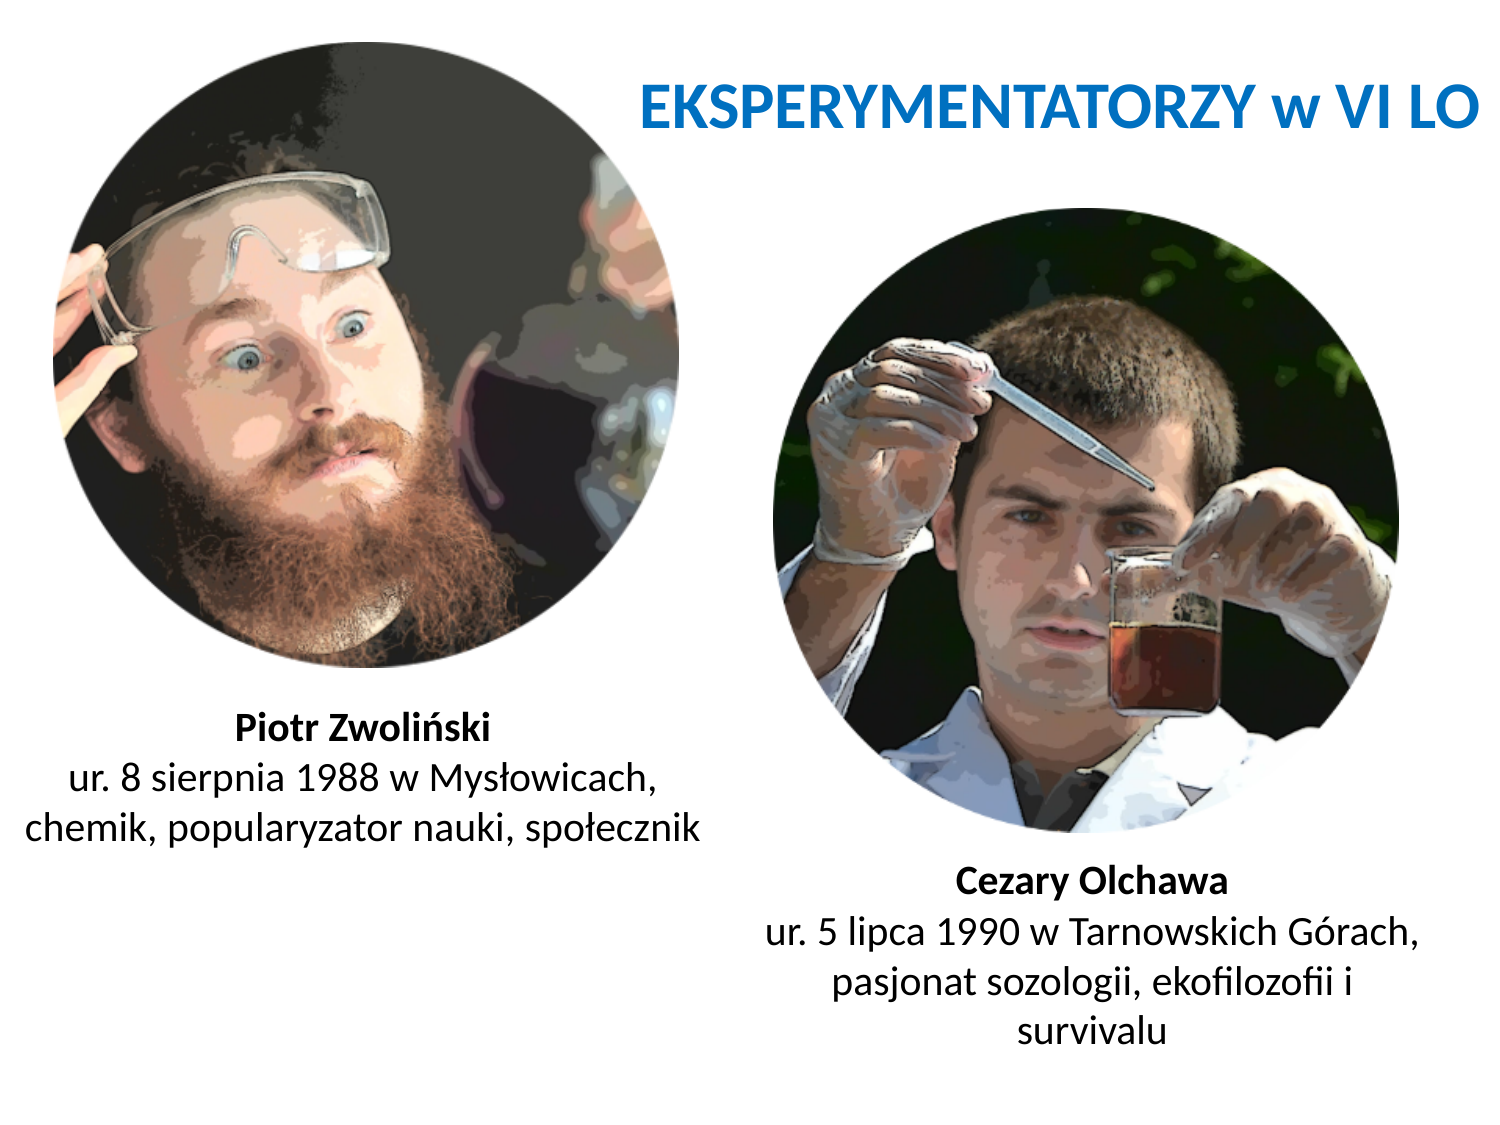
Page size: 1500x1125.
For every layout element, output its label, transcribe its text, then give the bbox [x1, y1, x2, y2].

text_box EKSPERYMENTATORZY w VI LO [682, 54, 1496, 150]
picture [52, 42, 679, 668]
picture [773, 207, 1399, 834]
text_box Piotr Zwoliński ur. 8 sierpnia 1988 w Mysłowicach, chemik, popularyzator nauki, społecznik [0, 692, 727, 858]
text_box Cezary Olchawa ur. 5 lipca 1990 w Tarnowskich Górach, pasjonat sozologii, ekofilozofii i survivalu [738, 845, 1447, 1061]
